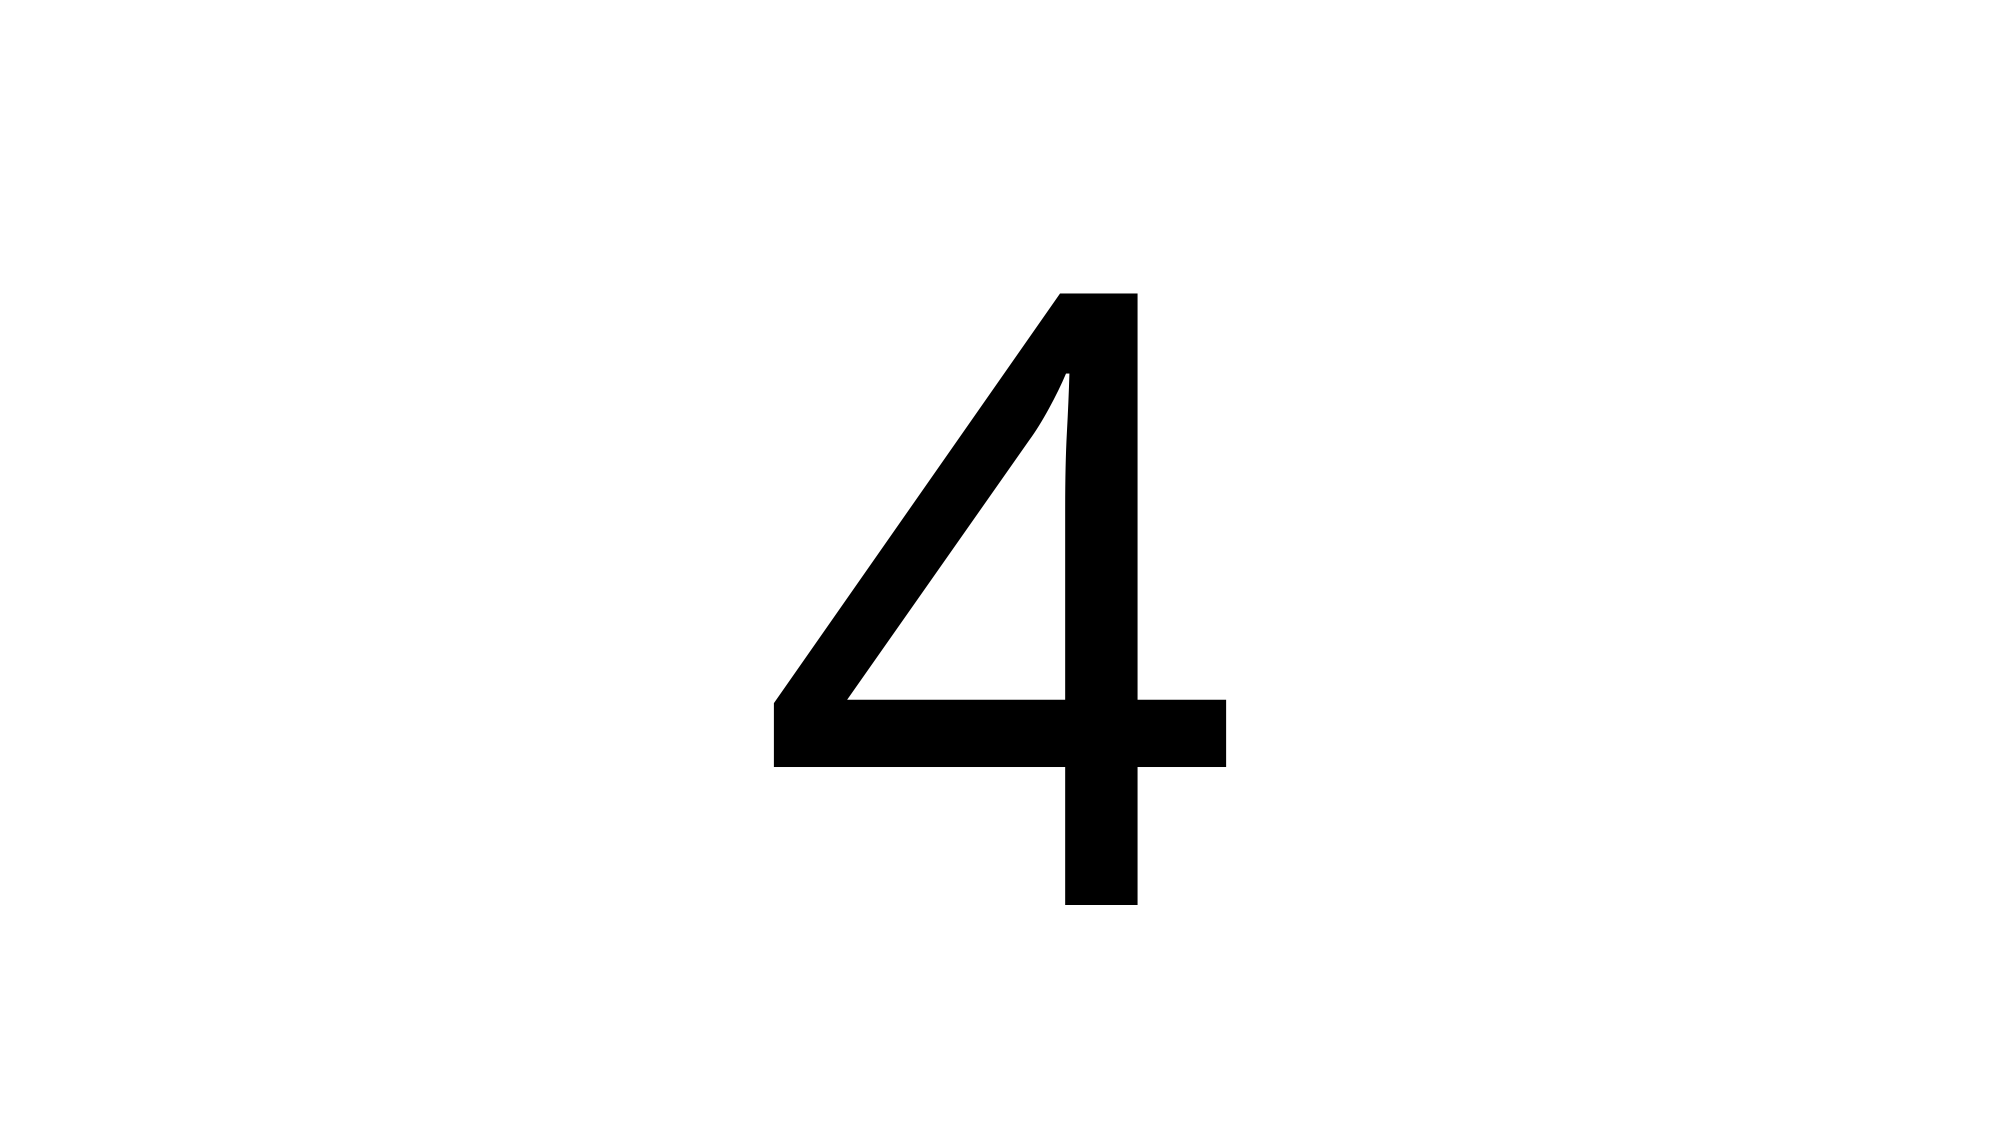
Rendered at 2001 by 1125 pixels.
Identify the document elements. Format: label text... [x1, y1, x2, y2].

title 4 [249, 41, 1750, 1084]
